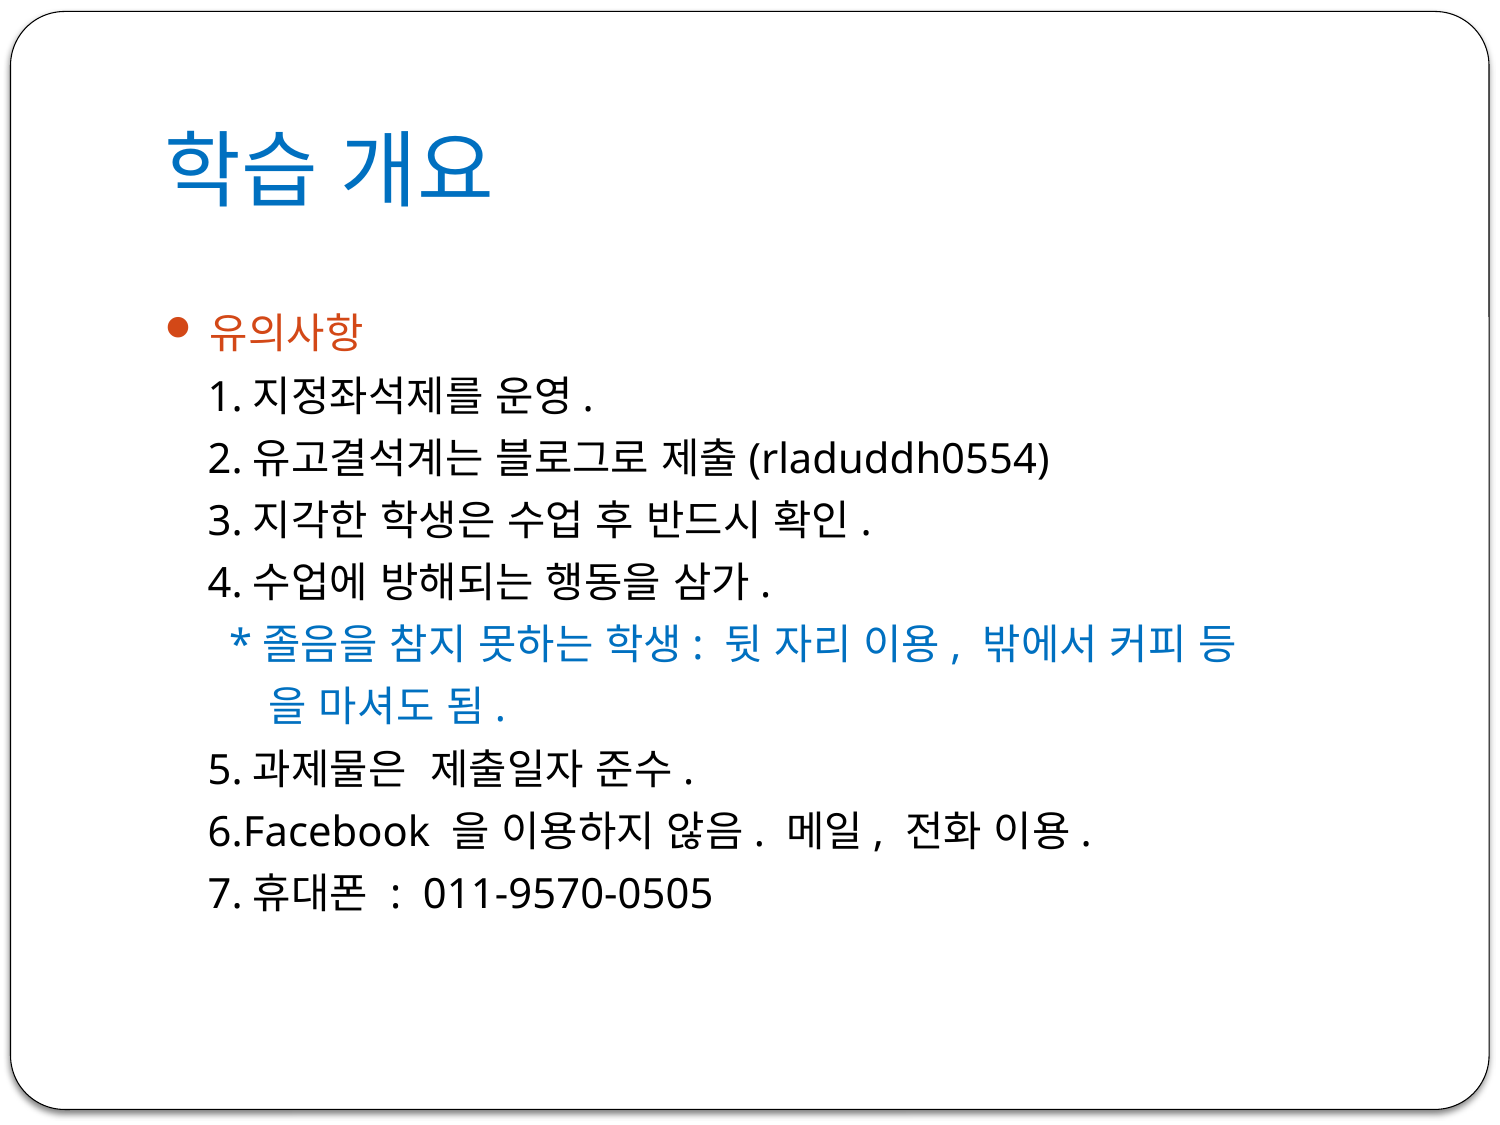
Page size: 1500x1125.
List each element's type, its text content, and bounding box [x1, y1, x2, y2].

list 유의사항 1.지정좌석제를 운영. 2.유고결석계는 블로그로 제출(rladuddh0554) 3.지각한 학생은 수업 후 반드시 확인. 4.수업에 방해되는 행동을 삼가. *졸음을 참지 못하는 학생: 뒷 자리 이용, 밖에서 커피 등 을 마셔도 됨. 5.과제물은 제출일자 준수. 6.Facebook 을 이용하지 않음. 메일, 전화 이용. 7.휴대폰 : 011-9570-0505 [150, 237, 1425, 988]
title 학습 개요 [150, 45, 1425, 233]
